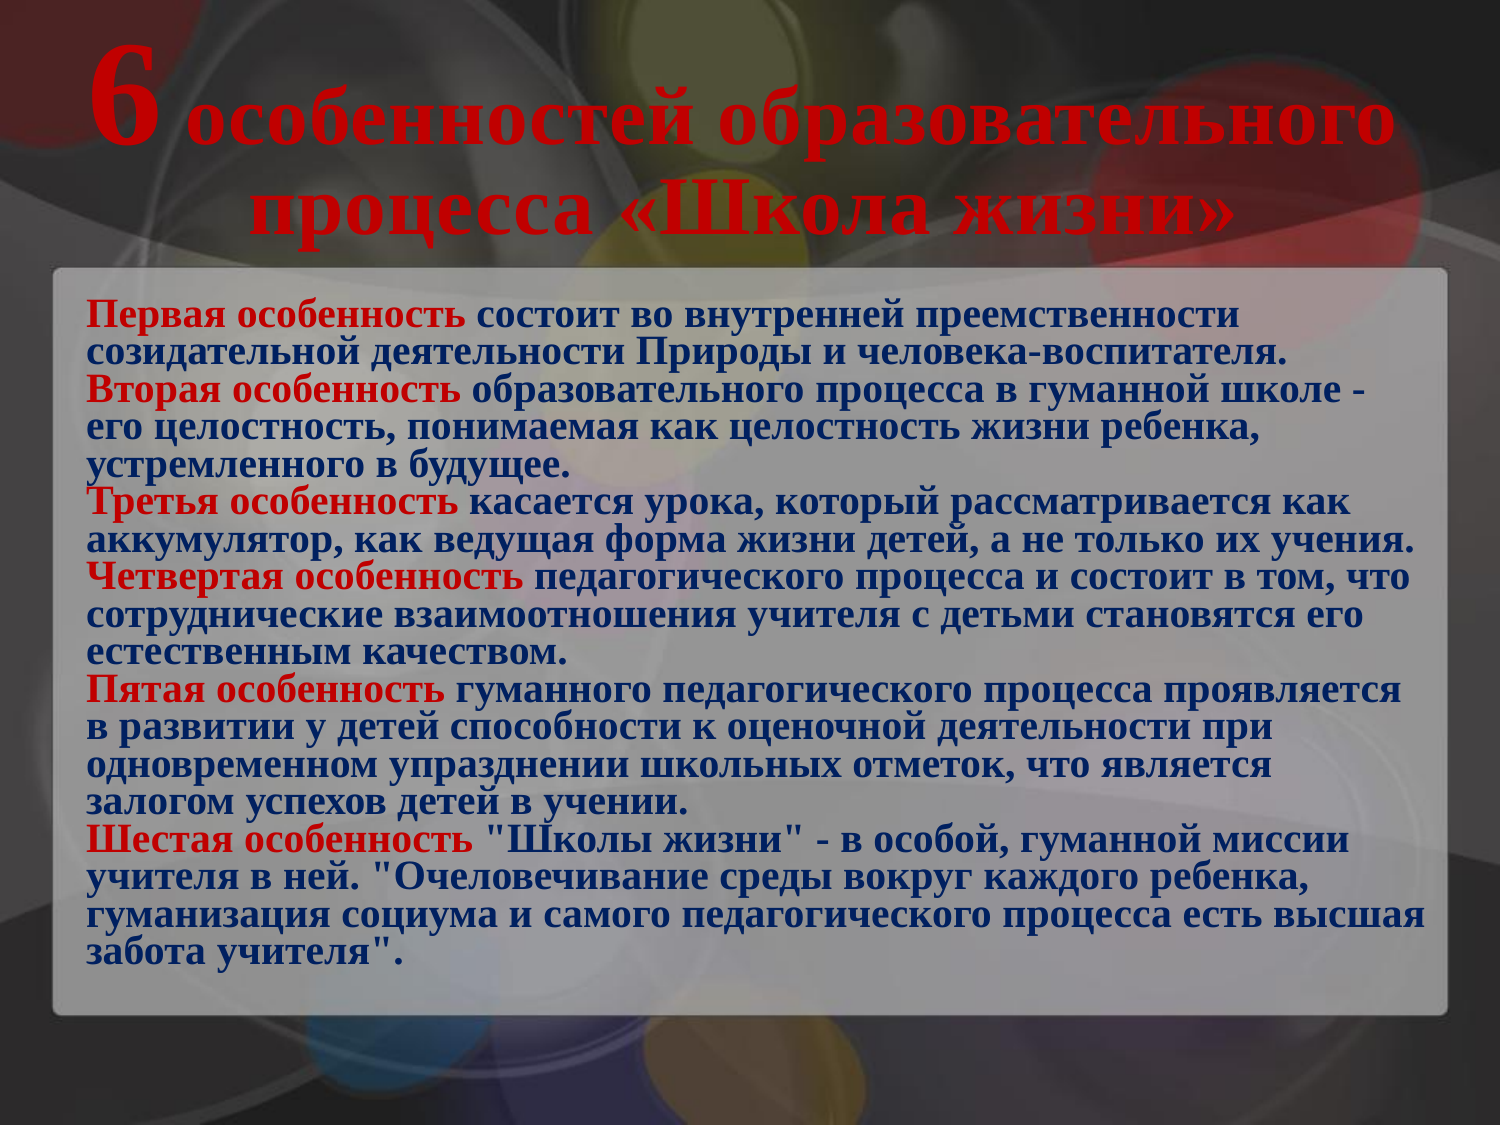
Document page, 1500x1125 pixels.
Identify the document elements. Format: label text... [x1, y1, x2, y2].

picture [0, 0, 1500, 1125]
text_box Первая особенность состоит во внутренней преемственности созидательной деятельности Природы и человека-воспитателя. Вторая особенность образовательного процесса в гуманной школе - его целостность, понимаемая как целостность жизни ребенка, устремленного в будущее. Третья особенность касается урока, который рассматривается как аккумулятор, как ведущая форма жизни детей, а не только их учения. Четвертая особенность педагогического процесса и состоит в том, что сотруднические взаимоотношения учителя с детьми становятся его естественным качеством. Пятая особенность гуманного педагогического процесса проявляется в развитии у детей способности к оценочной деятельности при одновременном упразднении школьных отметок, что является залогом успехов детей в учении. Шестая особенность "Школы жизни" - в особой, гуманной миссии учителя в ней. "Очеловечивание среды вокруг каждого ребенка, гуманизация социума и самого педагогического процесса есть высшая забота учителя". [71, 290, 1442, 981]
text_box 6 особенностей образовательного процесса «Школа жизни» [41, 89, 1447, 260]
